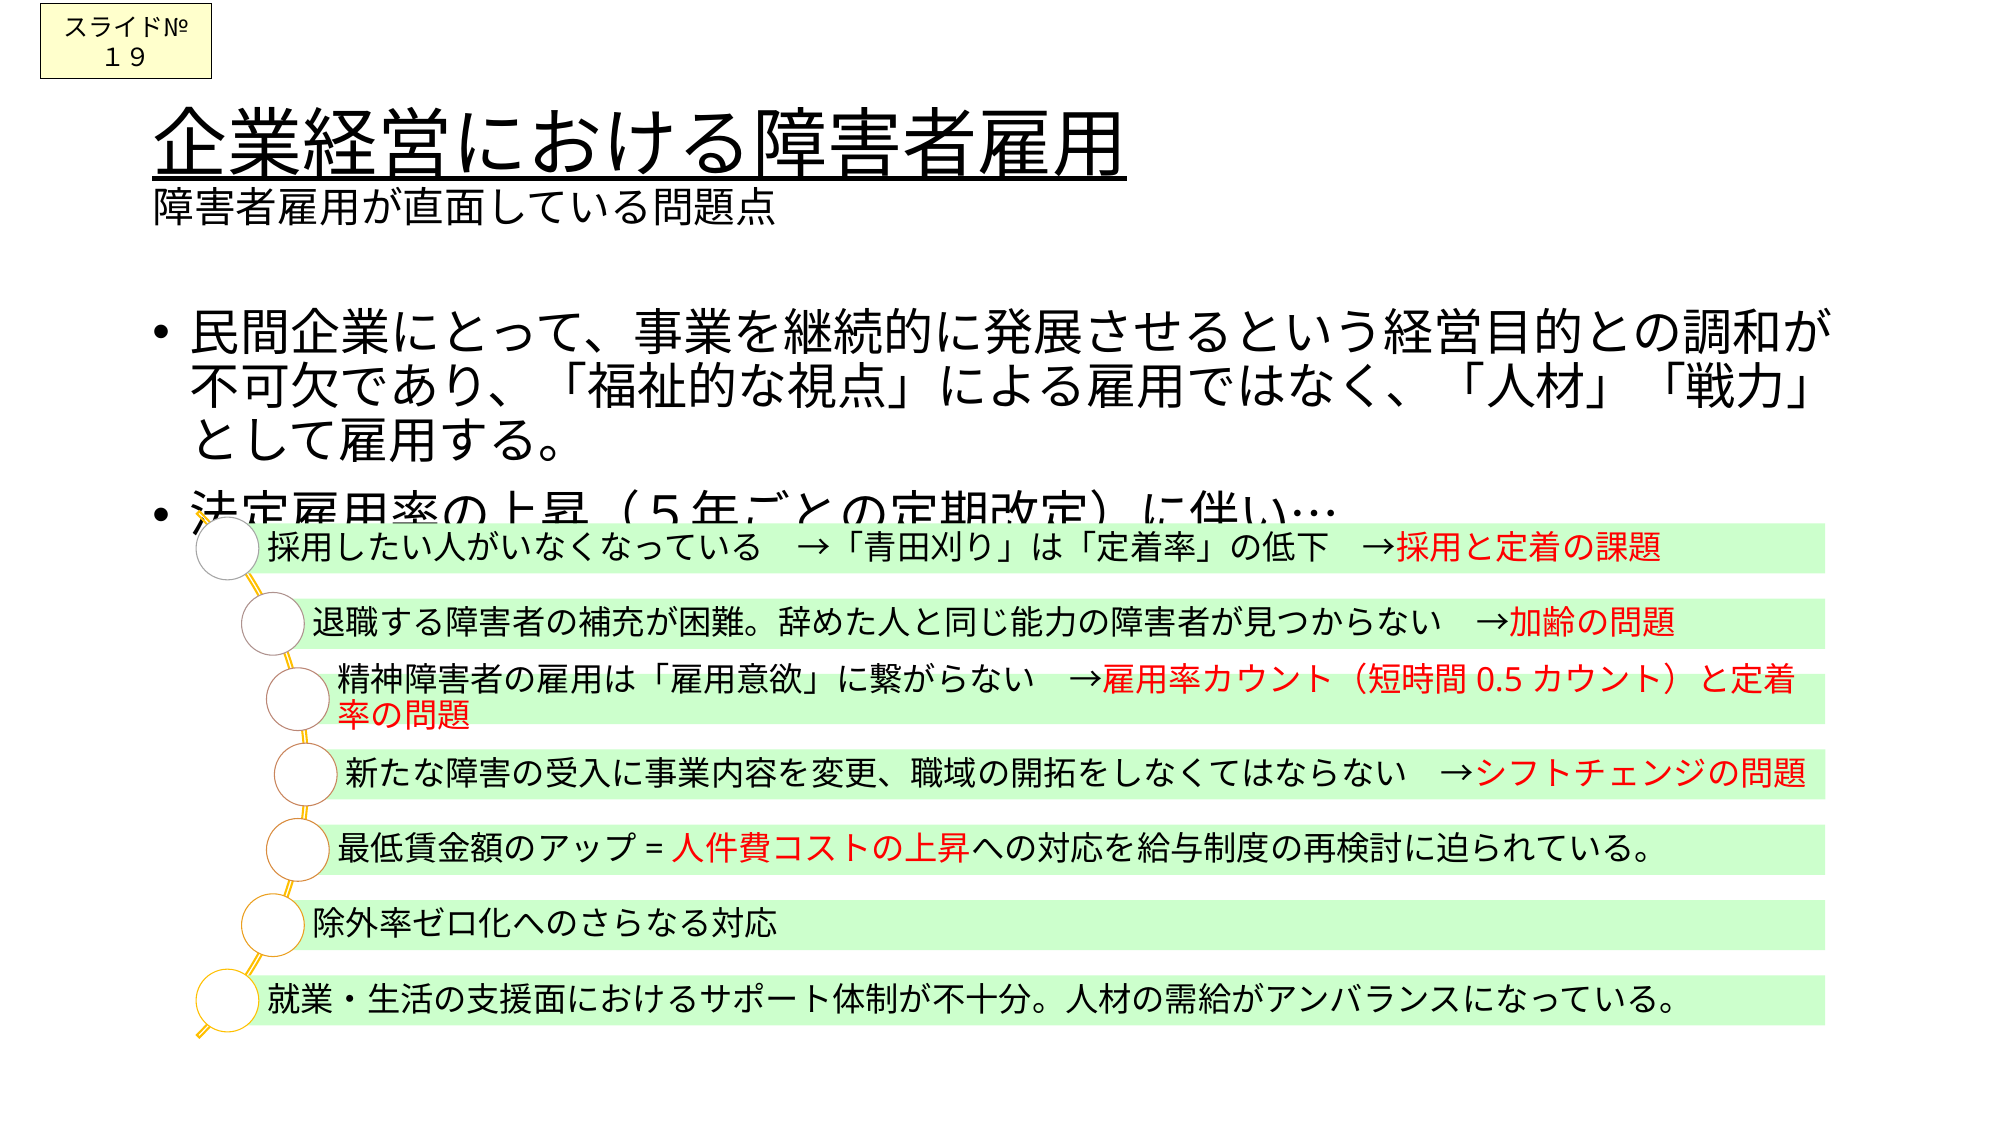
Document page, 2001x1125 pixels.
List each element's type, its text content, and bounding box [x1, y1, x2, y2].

title 企業経営における障害者雇用 障害者雇用が直面している問題点 [137, 59, 1863, 278]
text_box スライド№１９ [40, 3, 212, 79]
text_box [188, 498, 1833, 1051]
list 民間企業にとって、事業を継続的に発展させるという経営目的との調和が不可欠であり、「福祉的な視点」による雇用ではなく、「人材」「戦力」として雇用する。 法定雇用率の上昇（５年ごとの定期改定）に伴い… [137, 299, 1863, 1014]
